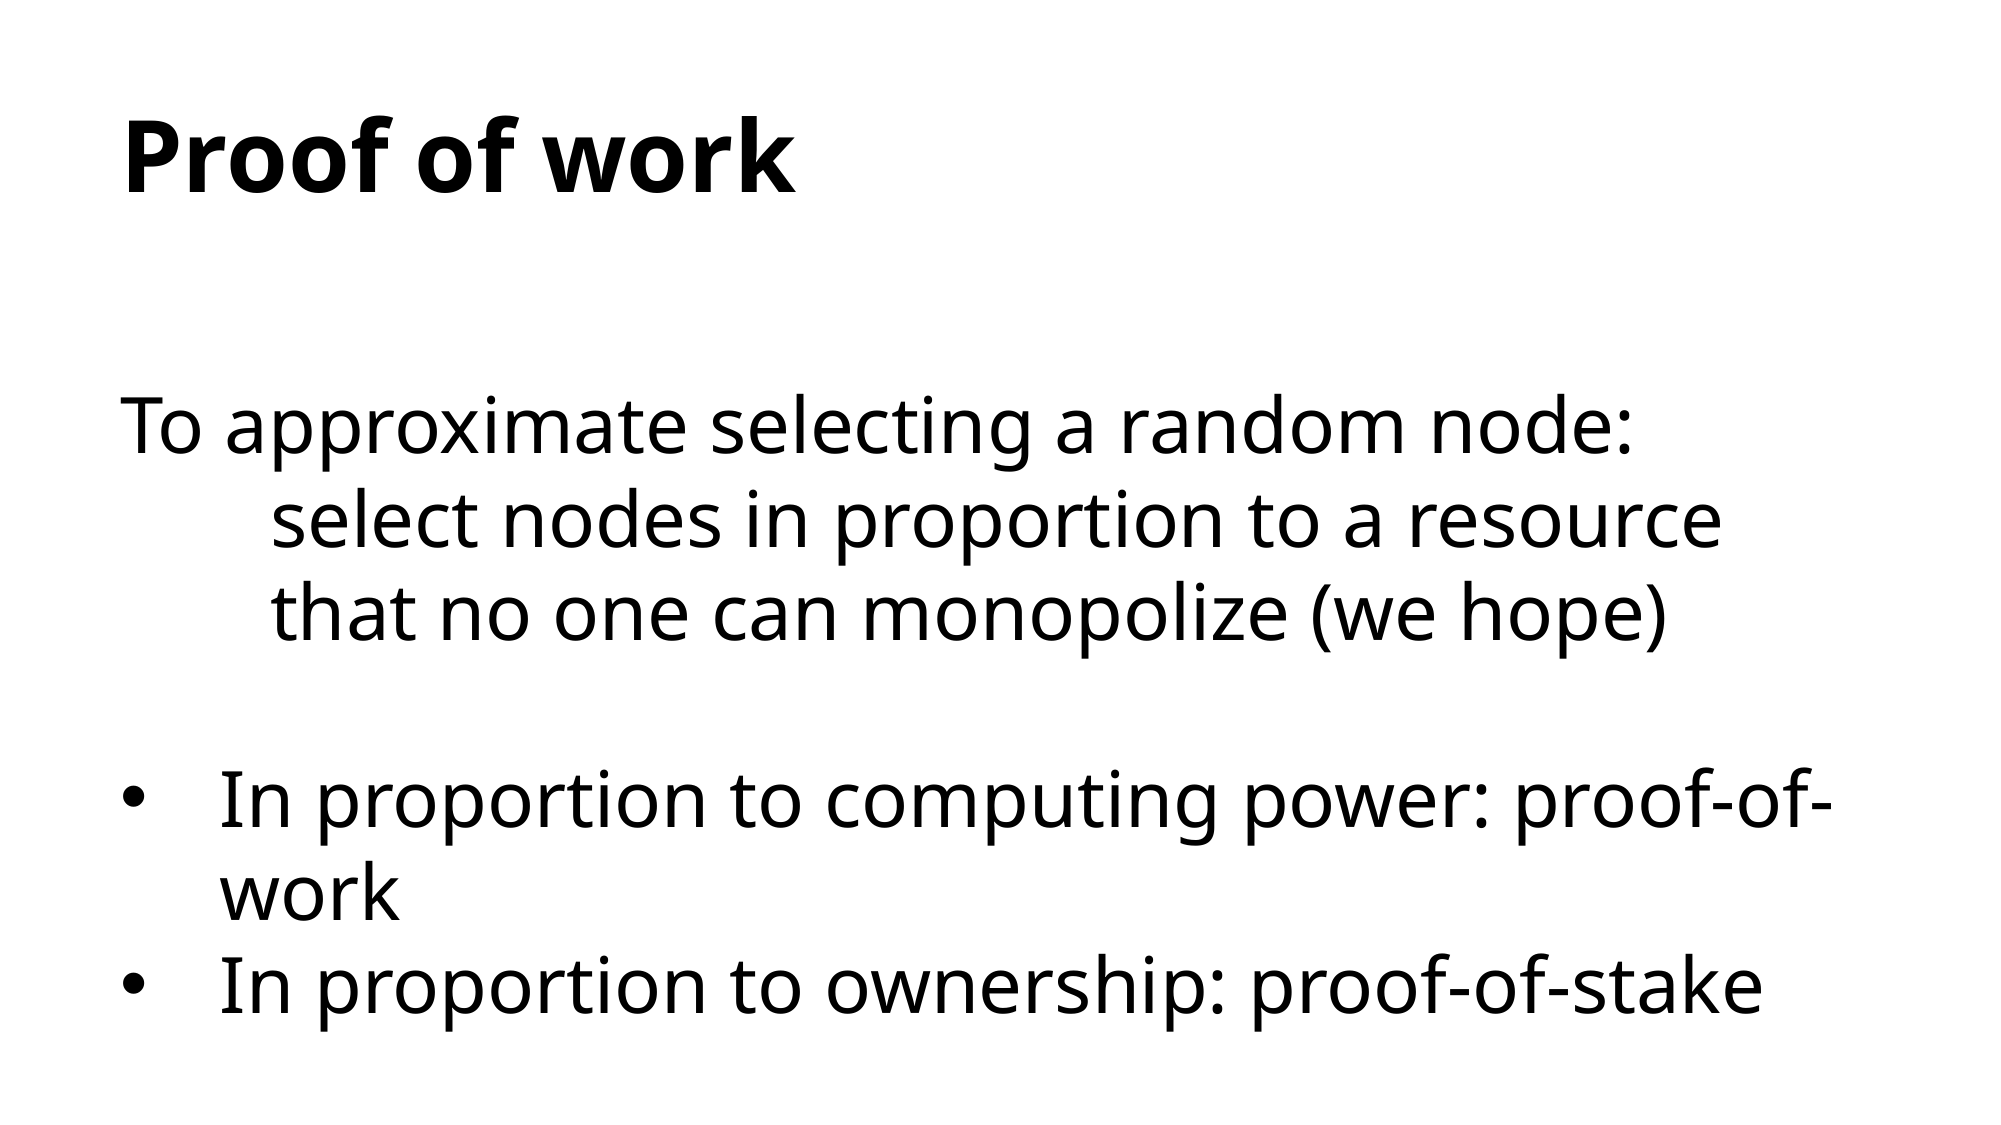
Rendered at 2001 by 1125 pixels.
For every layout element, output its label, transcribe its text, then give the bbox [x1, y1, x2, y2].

list To approximate selecting a random node: select nodes in proportion to a resource that no one can monopolize (we hope) In proportion to computing power: proof-of-work In proportion to ownership: proof-of-stake [99, 262, 1967, 1078]
title Proof of work [99, 45, 1900, 233]
